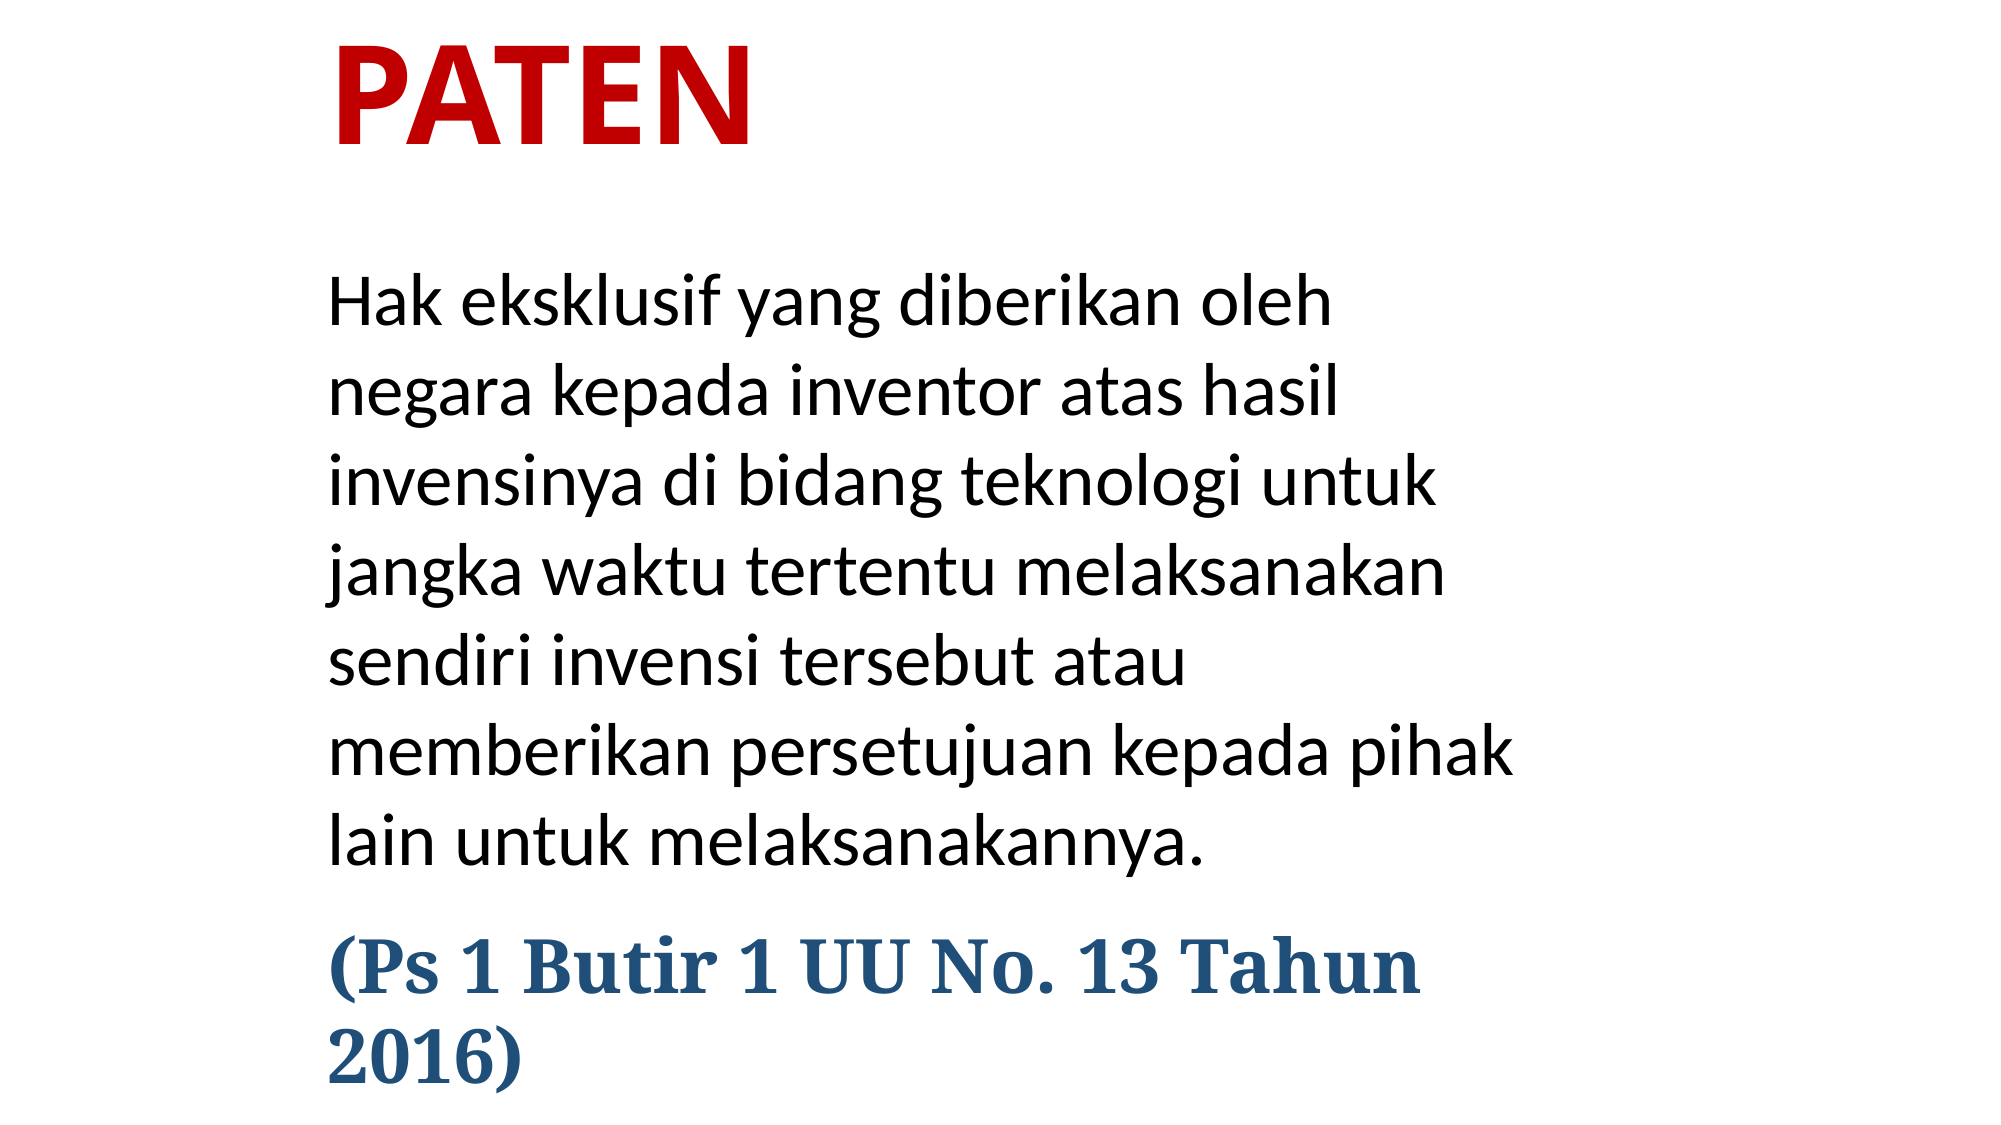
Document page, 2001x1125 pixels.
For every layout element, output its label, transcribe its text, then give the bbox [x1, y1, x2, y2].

title PATEN [312, 37, 1713, 162]
text_box Hak eksklusif yang diberikan oleh negara kepada inventor atas hasil invensinya di bidang teknologi untuk jangka waktu tertentu melaksanakan sendiri invensi tersebut atau memberikan persetujuan kepada pihak lain untuk melaksanakannya. (Ps 1 Butir 1 UU No. 13 Tahun 2016) [312, 243, 1532, 1106]
